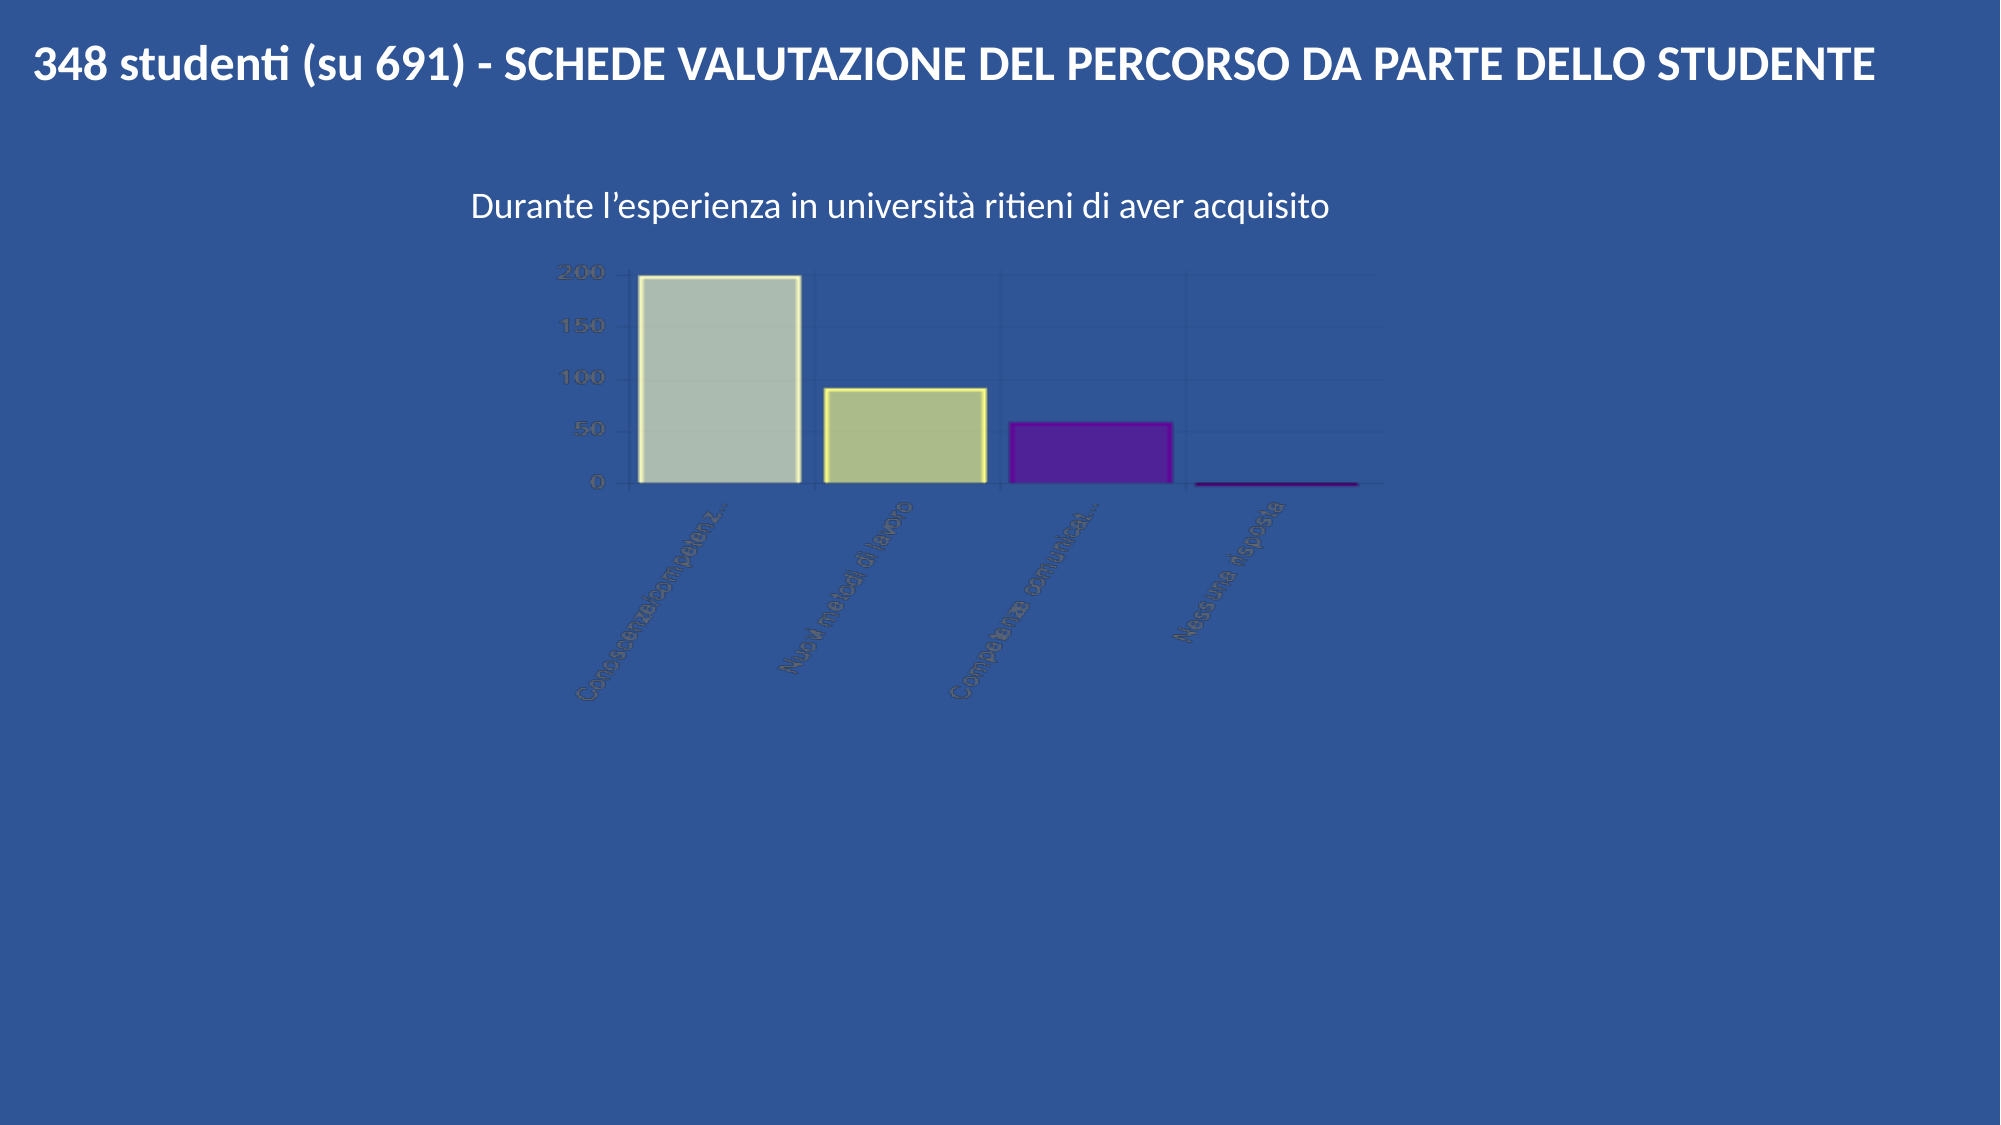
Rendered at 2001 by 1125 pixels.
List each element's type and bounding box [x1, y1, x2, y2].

picture [473, 256, 1385, 724]
text_box [0, 0, 2000, 1125]
